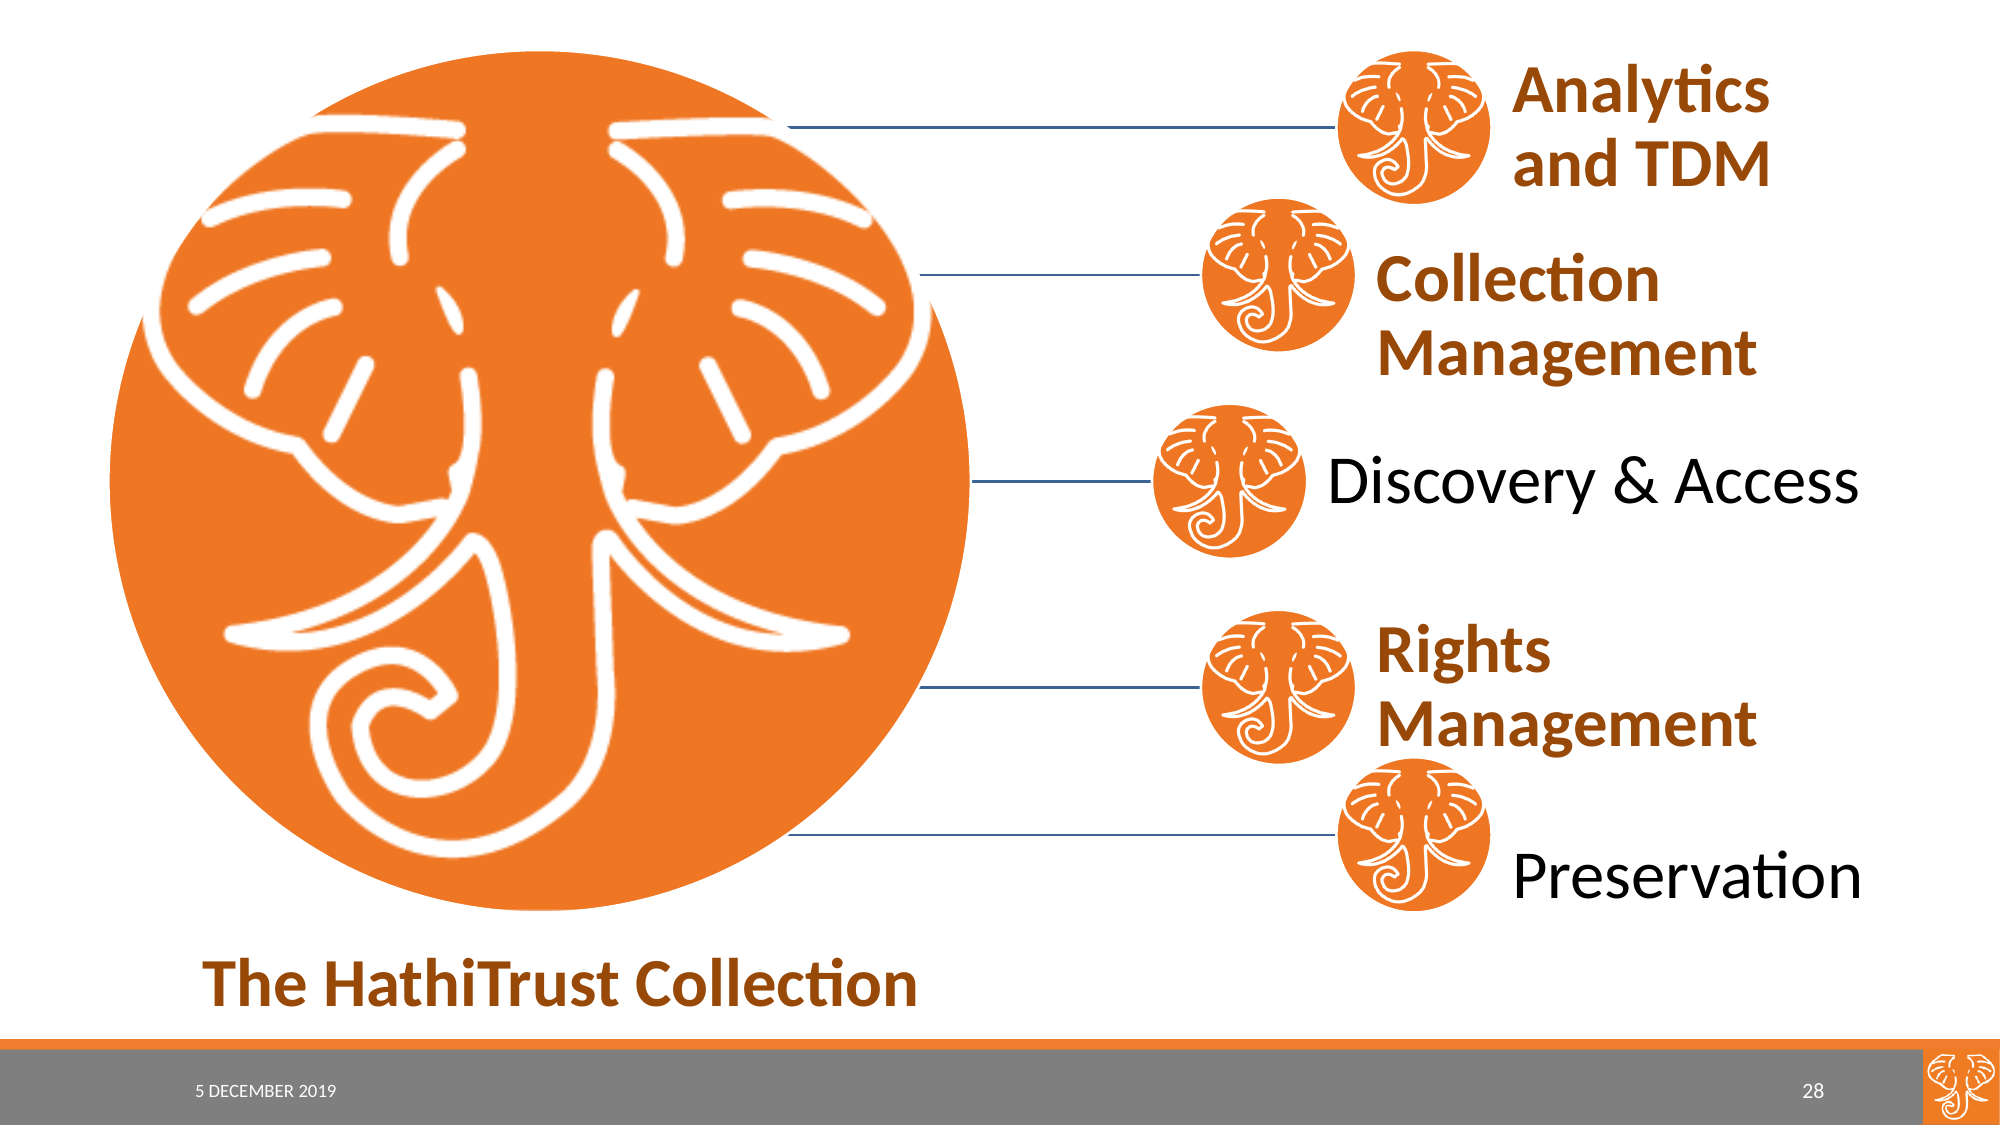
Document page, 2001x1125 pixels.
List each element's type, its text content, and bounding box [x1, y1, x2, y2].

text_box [108, 49, 1924, 913]
slide_number 28 [1624, 1059, 1840, 1120]
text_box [174, 887, 949, 1022]
picture [1923, 1049, 2000, 1124]
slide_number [180, 1059, 586, 1120]
